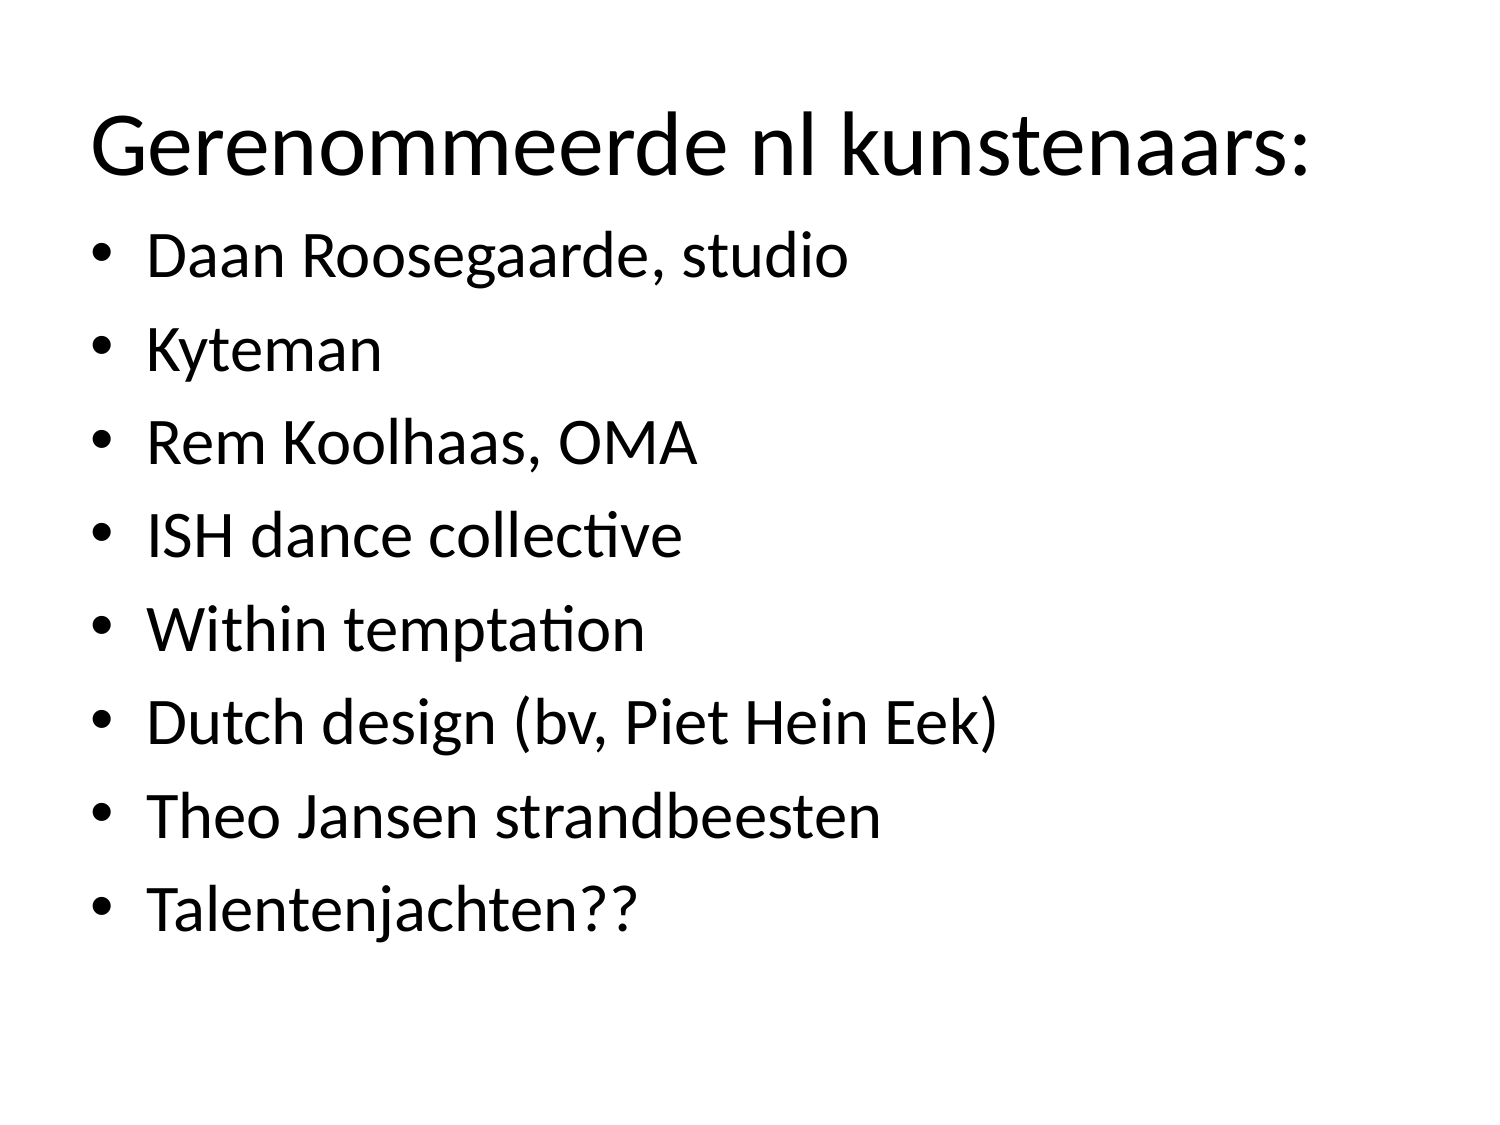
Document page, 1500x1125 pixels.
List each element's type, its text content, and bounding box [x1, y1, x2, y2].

title Gerenommeerde nl kunstenaars: [75, 45, 1425, 203]
list Daan Roosegaarde, studio Kyteman Rem Koolhaas, OMA ISH dance collective Within temptation Dutch design (bv, Piet Hein Eek) Theo Jansen strandbeesten Talentenjachten?? [75, 203, 1425, 1104]
